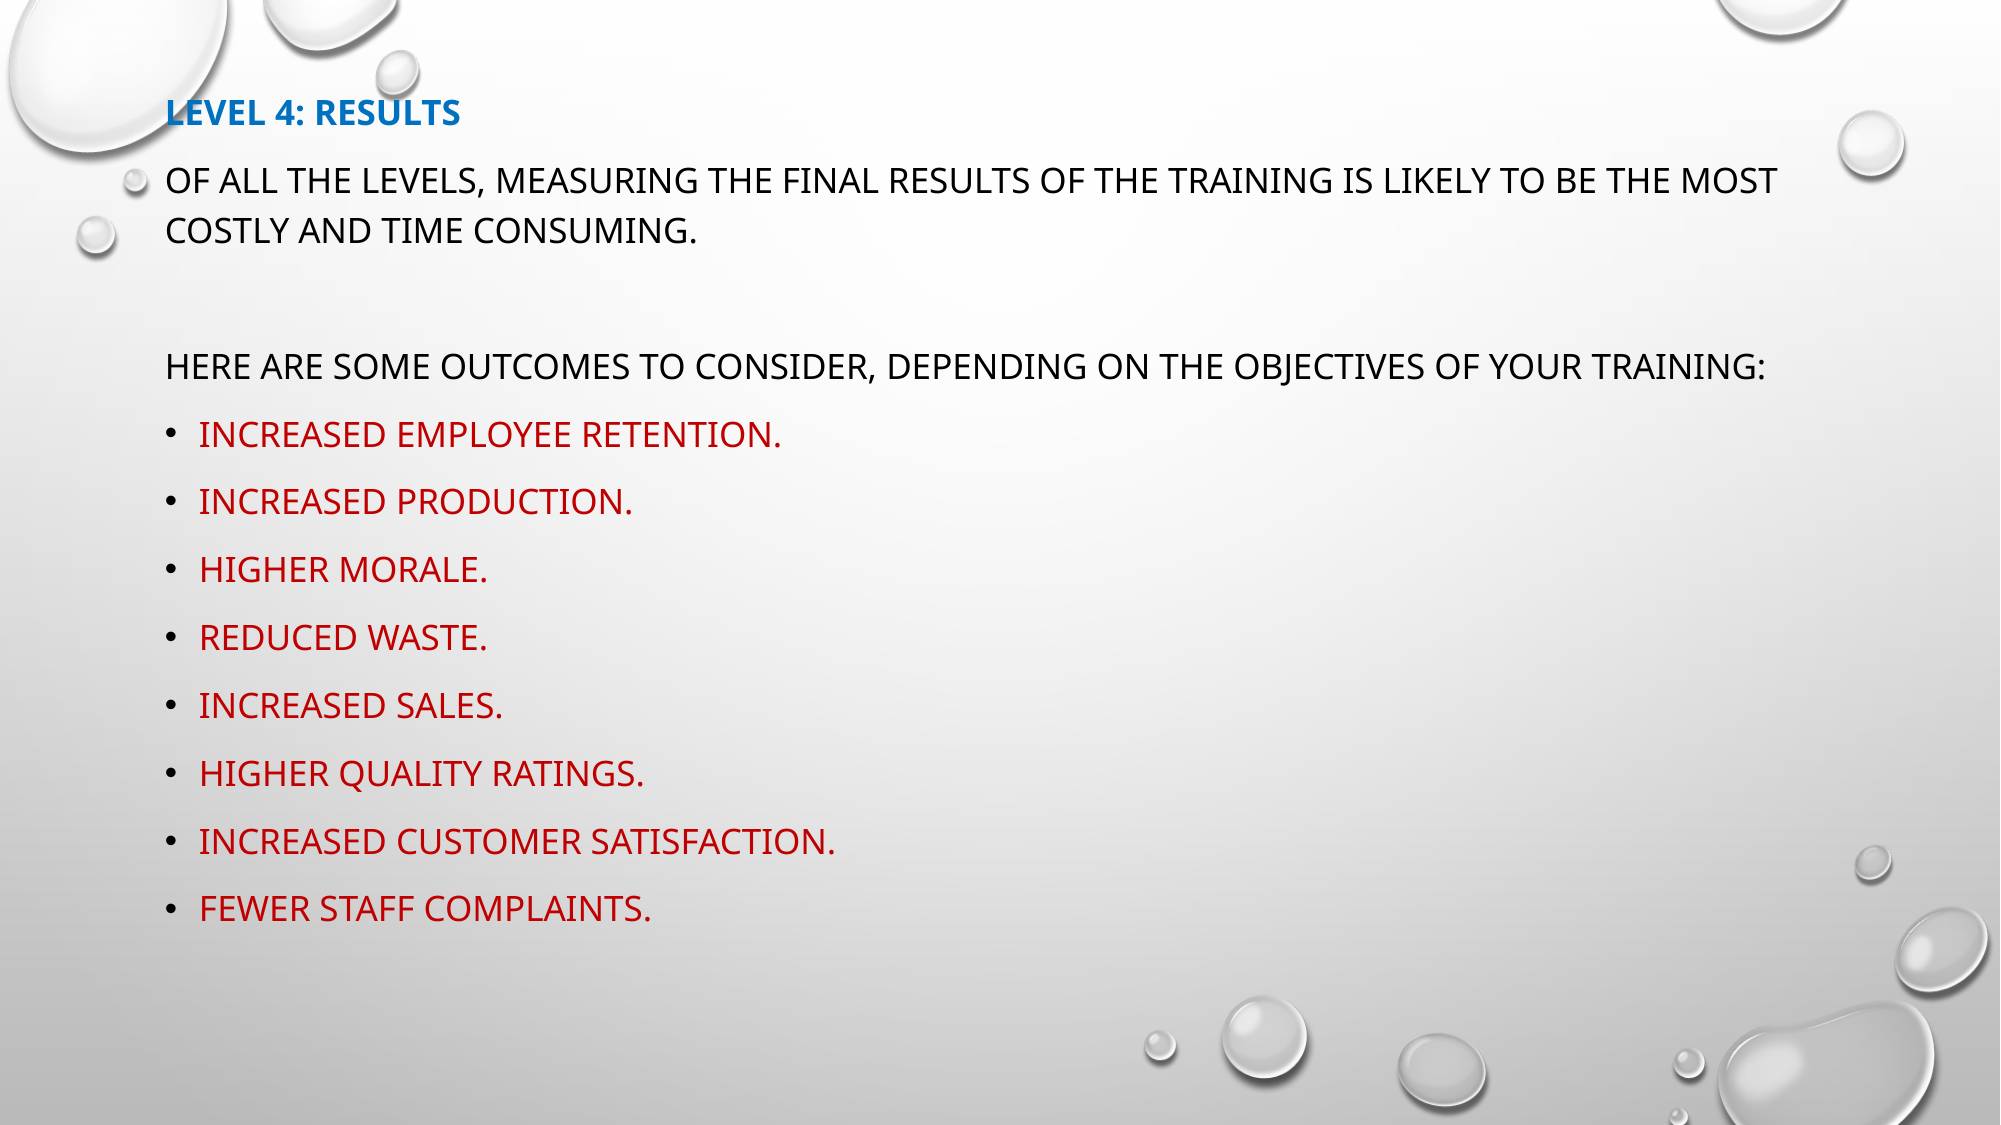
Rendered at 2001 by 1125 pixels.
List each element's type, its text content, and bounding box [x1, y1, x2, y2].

list Level 4: Results Of all the levels, measuring the final results of the training is likely to be the most costly and time consuming. Here are some outcomes to consider, depending on the objectives of your training: Increased employee retention. Increased production. Higher morale. Reduced waste. Increased sales. Higher quality ratings. Increased customer satisfaction. Fewer staff complaints. [149, 74, 1850, 950]
picture [0, 0, 2000, 1125]
